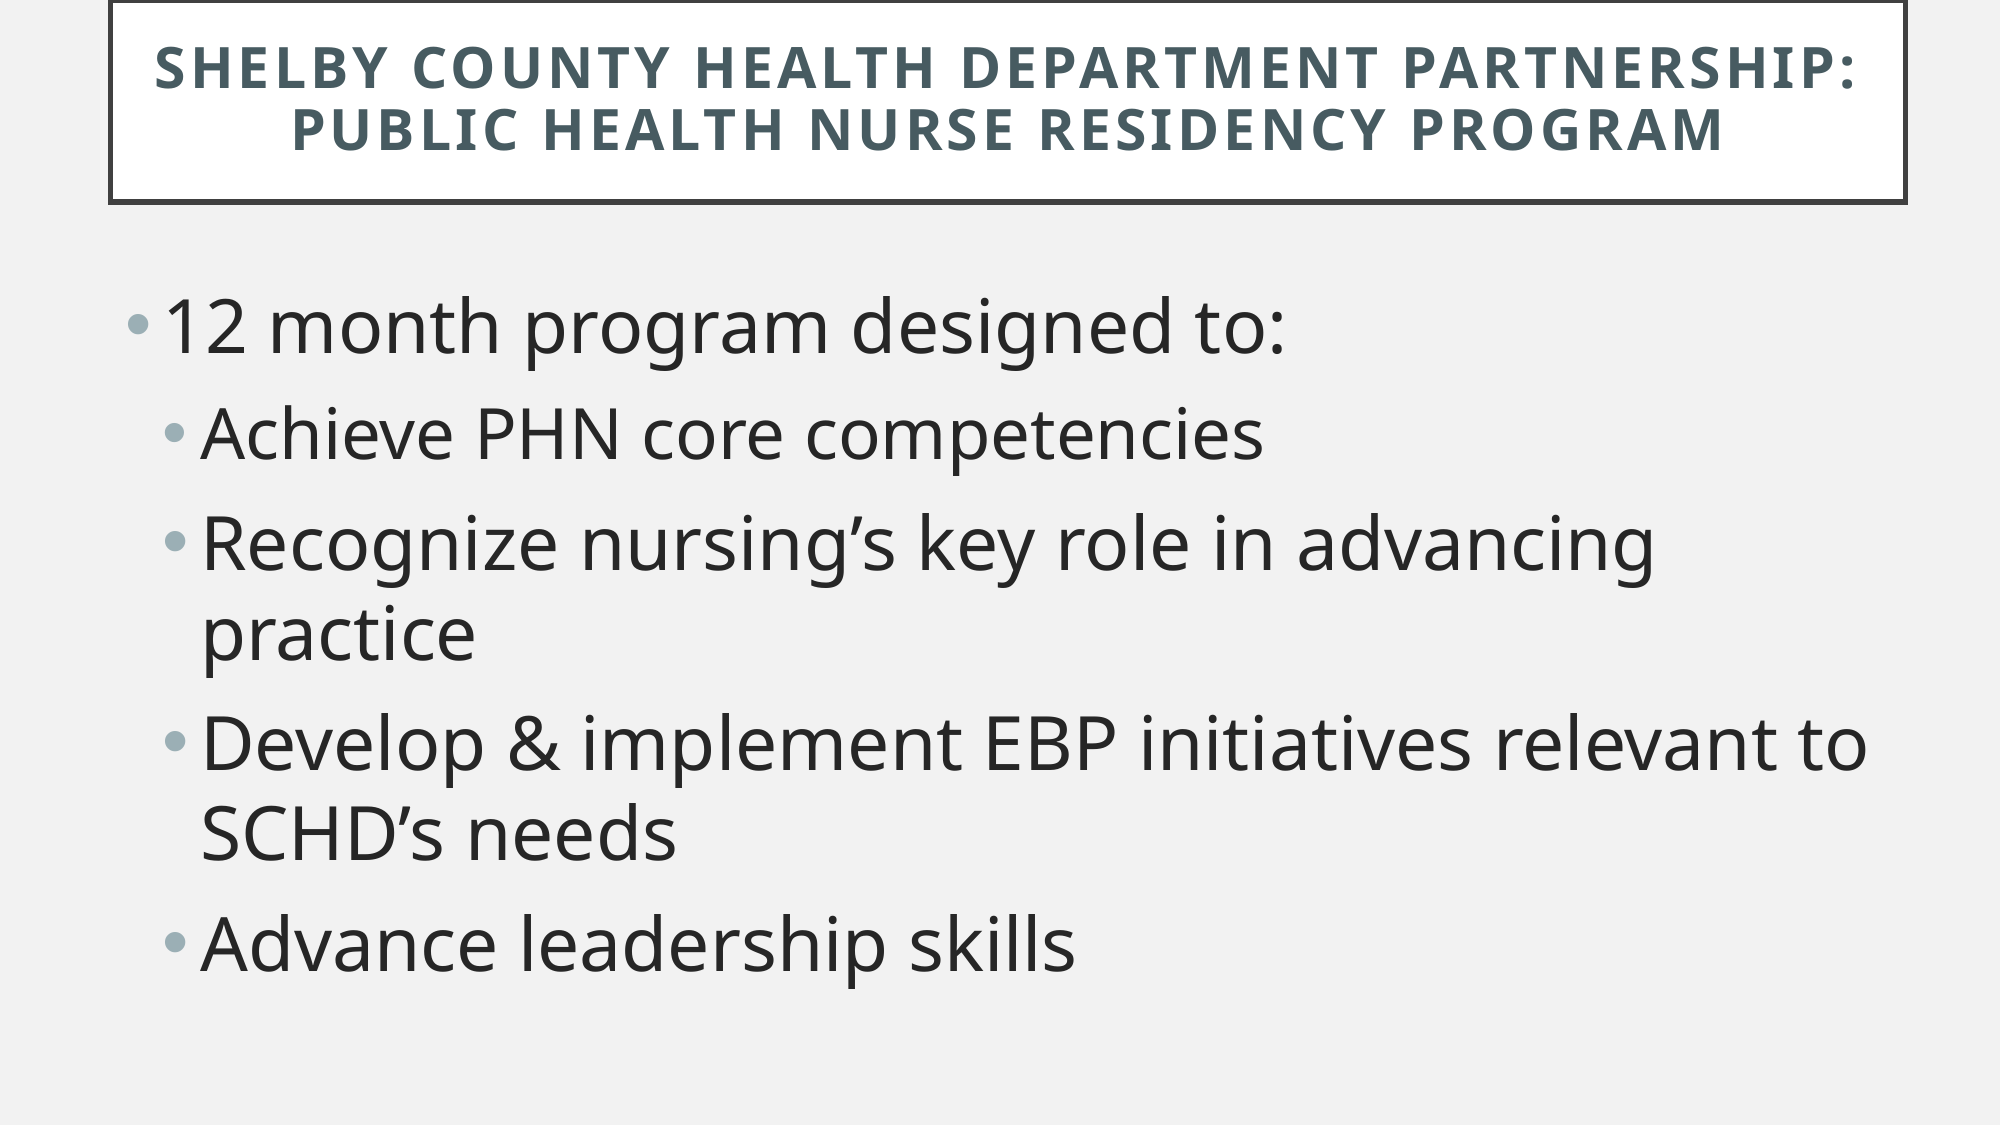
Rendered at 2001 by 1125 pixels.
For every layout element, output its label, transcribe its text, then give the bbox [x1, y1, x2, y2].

title Shelby County Health Department Partnership: Public Health Nurse Residency Program [108, 0, 1908, 205]
list 12 month program designed to: Achieve PHN core competencies Recognize nursing’s key role in advancing practice Develop & implement EBP initiatives relevant to SCHD’s needs Advance leadership skills [110, 270, 1906, 1072]
